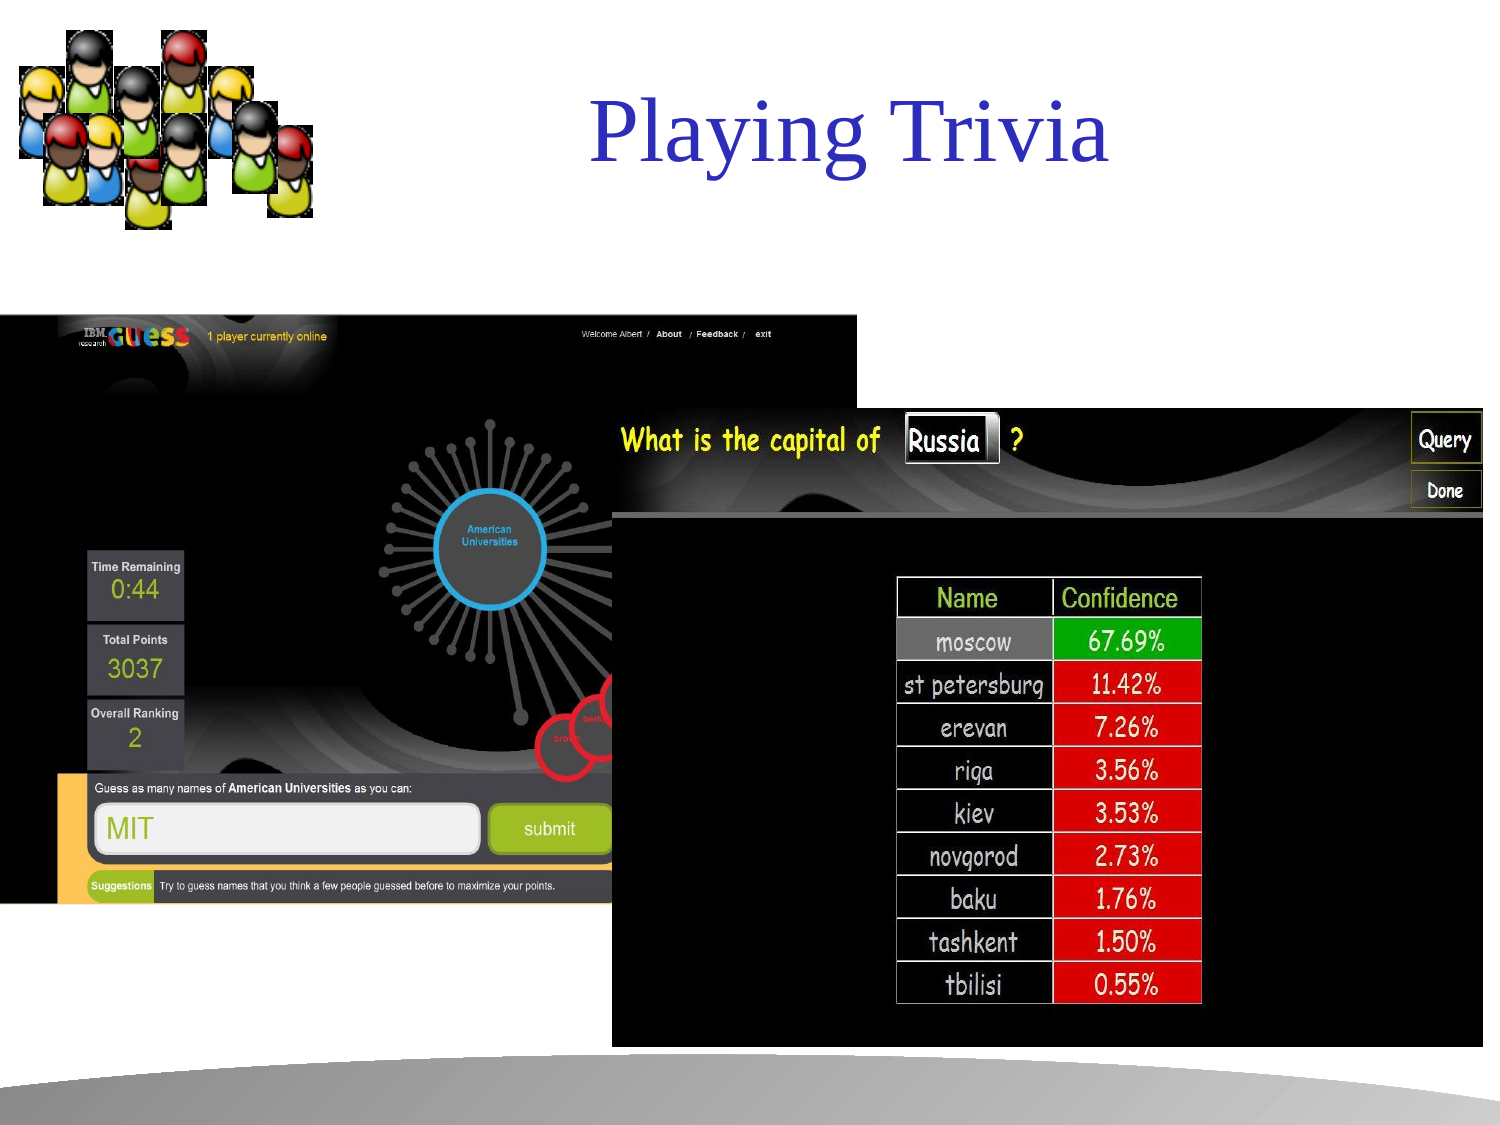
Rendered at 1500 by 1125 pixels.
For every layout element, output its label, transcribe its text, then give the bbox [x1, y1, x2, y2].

picture [208, 66, 314, 218]
picture [0, 314, 1483, 1048]
title Playing Trivia [300, 30, 1399, 219]
picture [19, 30, 207, 230]
